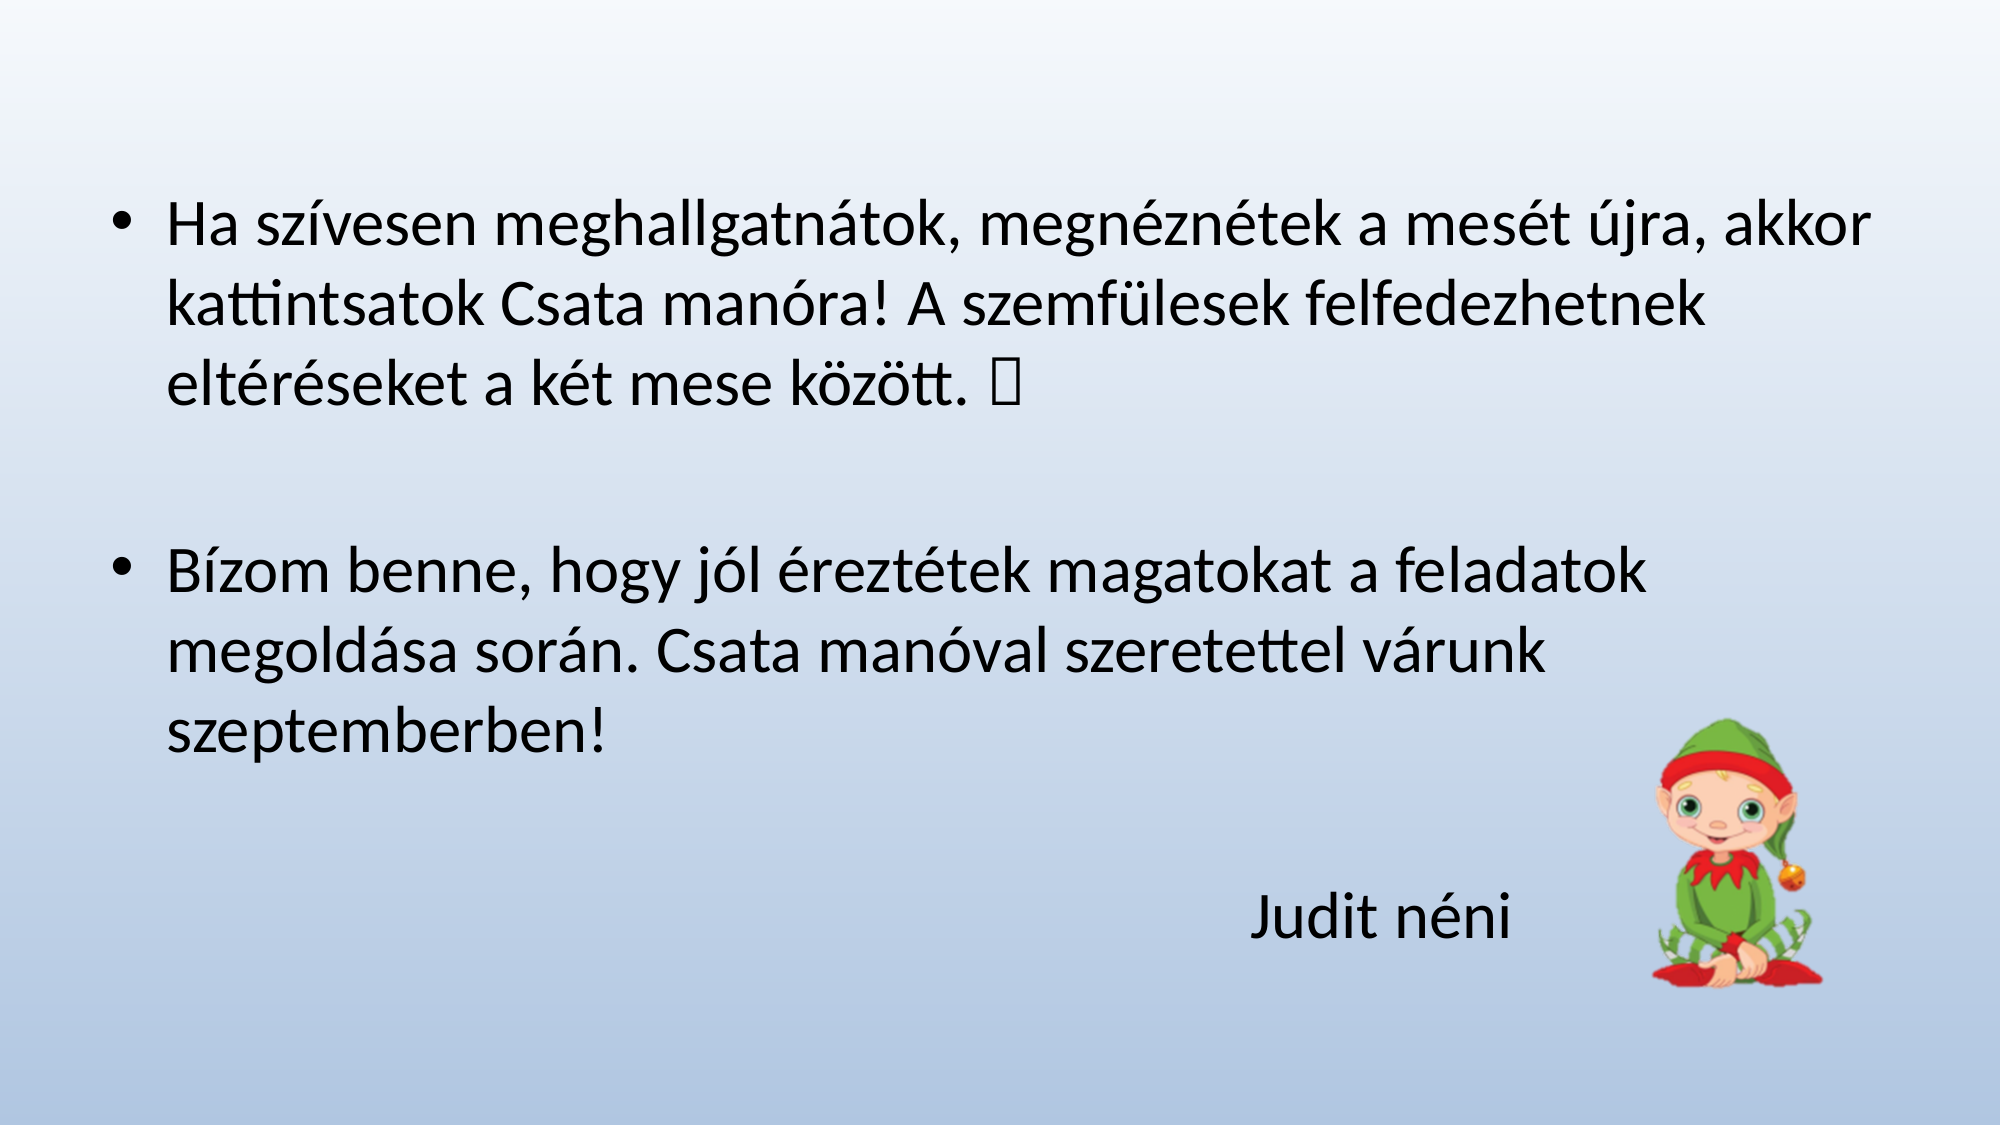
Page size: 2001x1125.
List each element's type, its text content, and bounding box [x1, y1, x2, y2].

list Ha szívesen meghallgatnátok, megnéznétek a mesét újra, akkor kattintsatok Csata manóra! A szemfülesek felfedezhetnek eltéréseket a két mese között.  Bízom benne, hogy jól éreztétek magatokat a feladatok megoldása során. Csata manóval szeretettel várunk szeptemberben! Judit néni [95, 78, 1896, 914]
picture [1587, 667, 1896, 1040]
